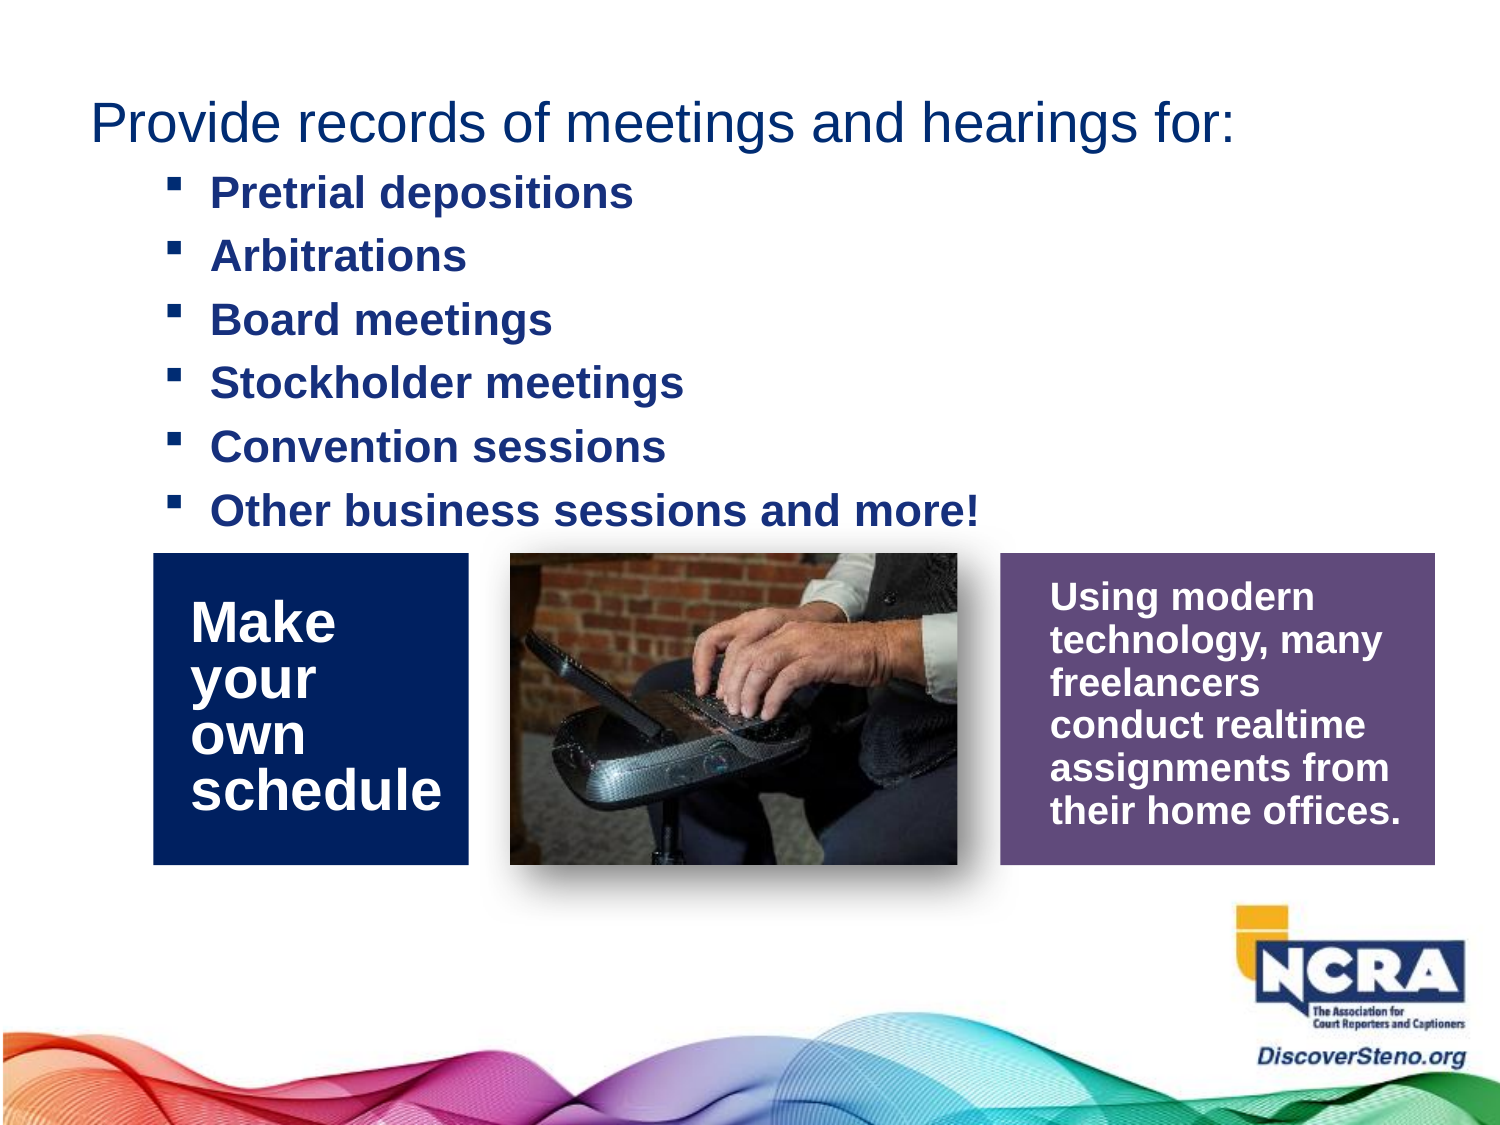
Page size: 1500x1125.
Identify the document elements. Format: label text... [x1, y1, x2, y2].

text_box [151, 551, 175, 867]
picture [2, 0, 1500, 1125]
list Provide records of meetings and hearings for: Pretrial depositions Arbitrations Board meetings Stockholder meetings Convention sessions Other business sessions and more! [75, 78, 1483, 544]
text_box [998, 551, 1437, 867]
text_box Using modern technology, many freelancers conduct realtime assignments from their home offices. [1035, 569, 1428, 841]
text_box Make your own schedule [175, 547, 469, 872]
